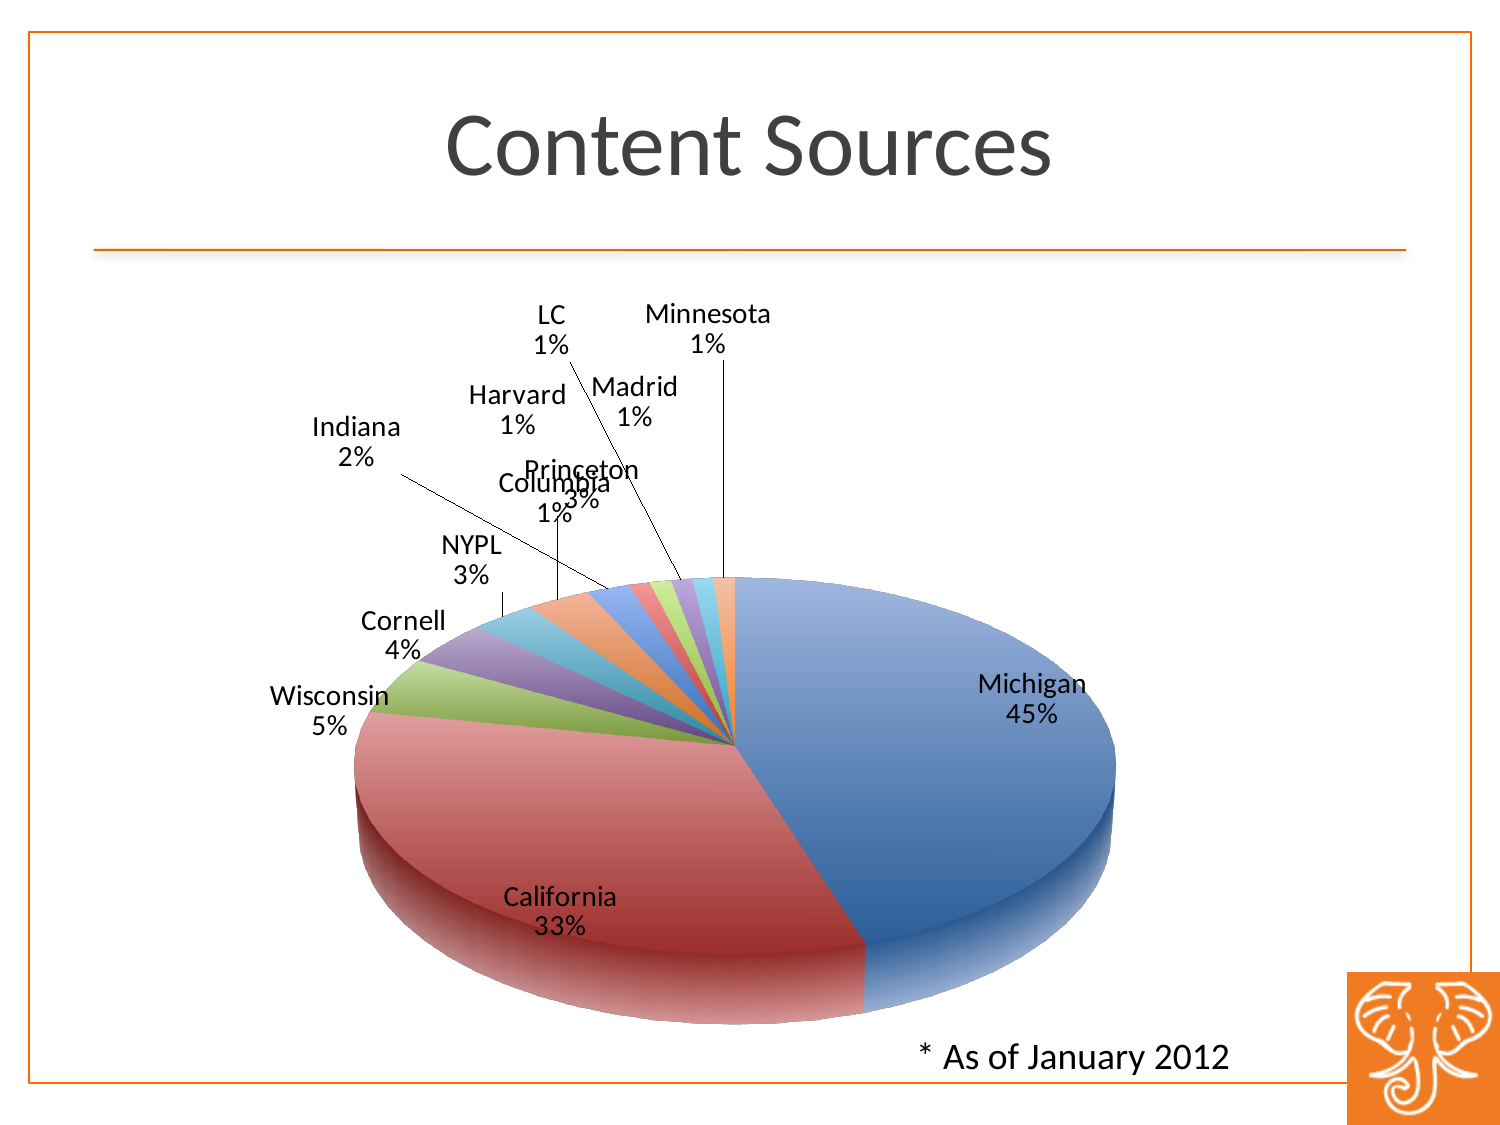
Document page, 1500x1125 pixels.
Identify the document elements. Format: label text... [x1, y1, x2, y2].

picture [1347, 972, 1500, 1125]
title Content Sources [75, 45, 1425, 233]
chart [39, 260, 1471, 1057]
text_box * As of January 2012 [901, 1065, 1352, 1085]
